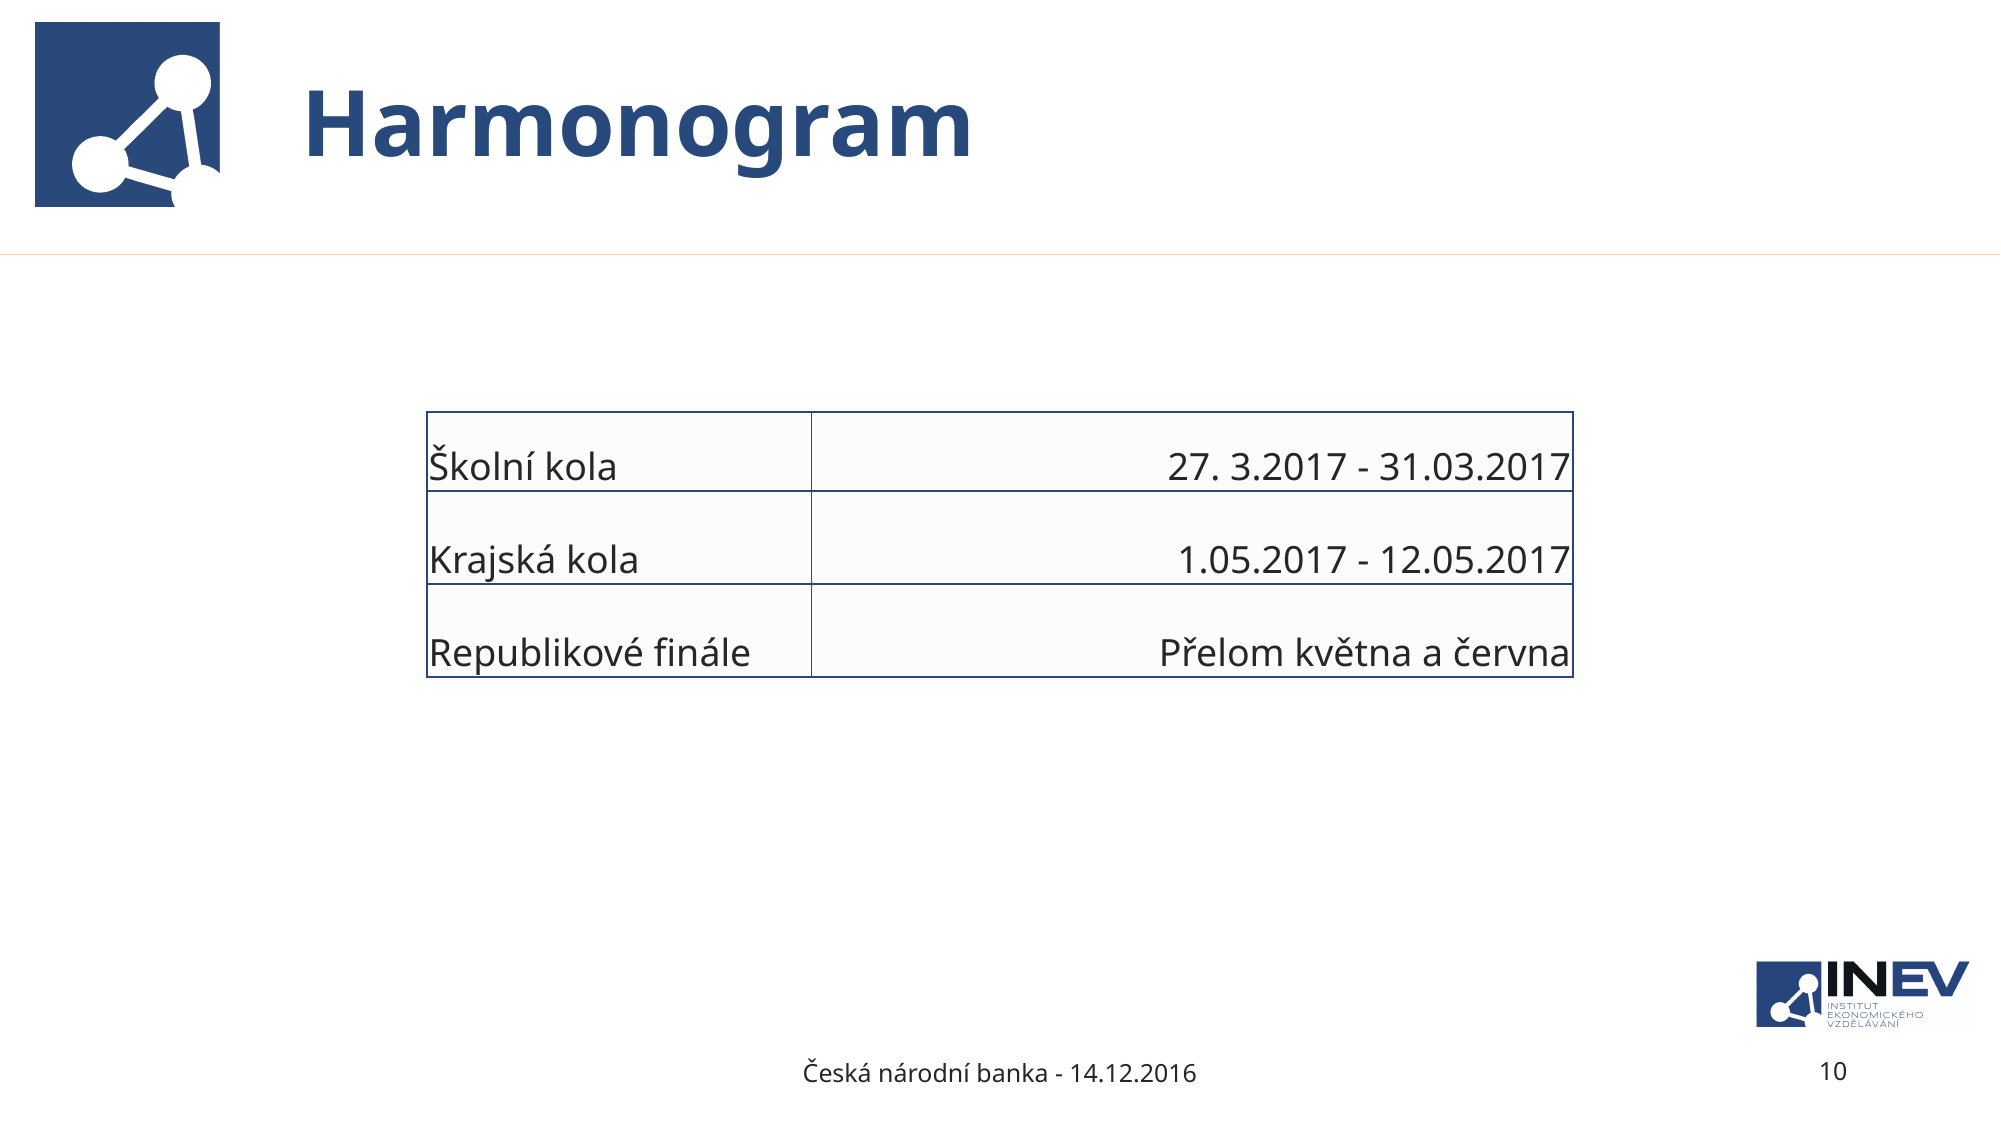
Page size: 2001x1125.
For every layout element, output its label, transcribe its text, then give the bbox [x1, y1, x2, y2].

footer Česká národní banka - 14.12.2016 [662, 1042, 1338, 1103]
slide_number 10 [1412, 1042, 1863, 1103]
table_header 27. 3.2017 - 31.03.2017 [812, 413, 1572, 490]
table_cell Přelom května a června [812, 585, 1572, 676]
text_box Harmonogram [285, 24, 1842, 230]
table_cell Krajská kola [428, 492, 811, 583]
picture [34, 21, 220, 207]
table_cell Republikové finále [428, 585, 811, 676]
picture [1752, 956, 1973, 1032]
table_cell 1.05.2017 - 12.05.2017 [812, 492, 1572, 583]
table_header Školní kola [428, 413, 811, 490]
